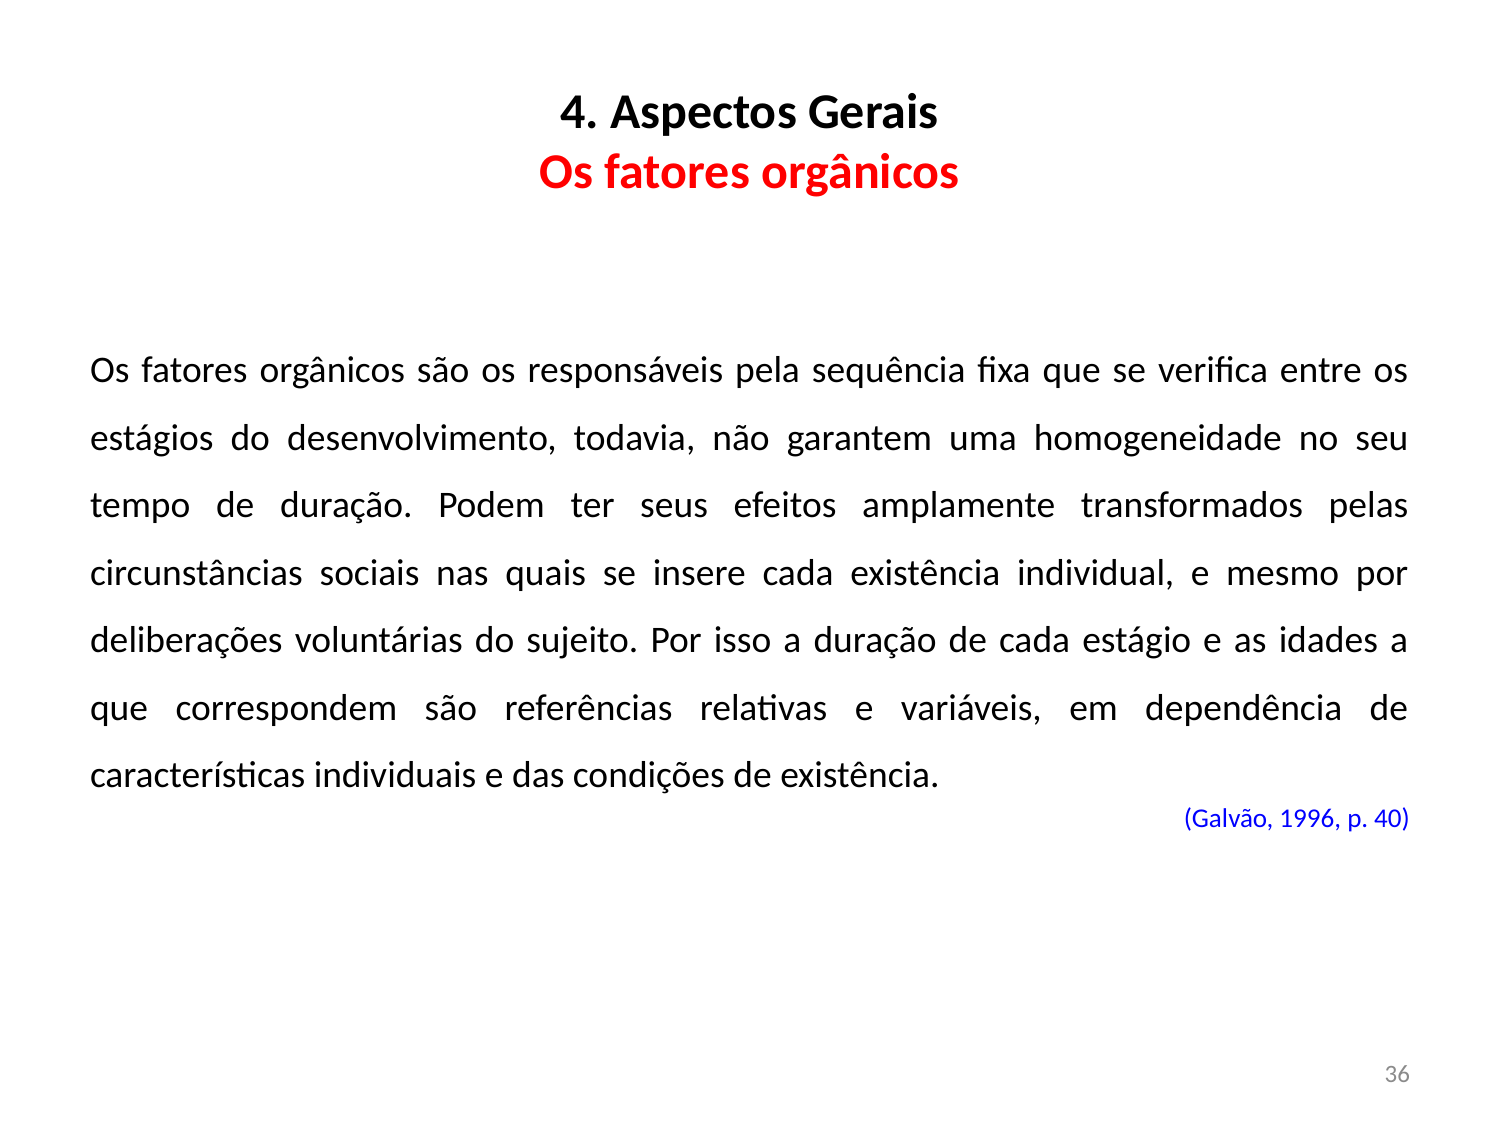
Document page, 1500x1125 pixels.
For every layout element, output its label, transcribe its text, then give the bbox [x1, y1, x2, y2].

slide_number 36 [1074, 1042, 1425, 1103]
title 4. Aspectos Gerais Os fatores orgânicos [75, 45, 1425, 233]
list Os fatores orgânicos são os responsáveis pela sequência fixa que se verifica entre os estágios do desenvolvimento, todavia, não garantem uma homogeneidade no seu tempo de duração. Podem ter seus efeitos amplamente transformados pelas circunstâncias sociais nas quais se insere cada existência individual, e mesmo por deliberações voluntárias do sujeito. Por isso a duração de cada estágio e as idades a que correspondem são referências relativas e variáveis, em dependência de características individuais e das condições de existência. (Galvão, 1996, p. 40) [75, 262, 1425, 1005]
